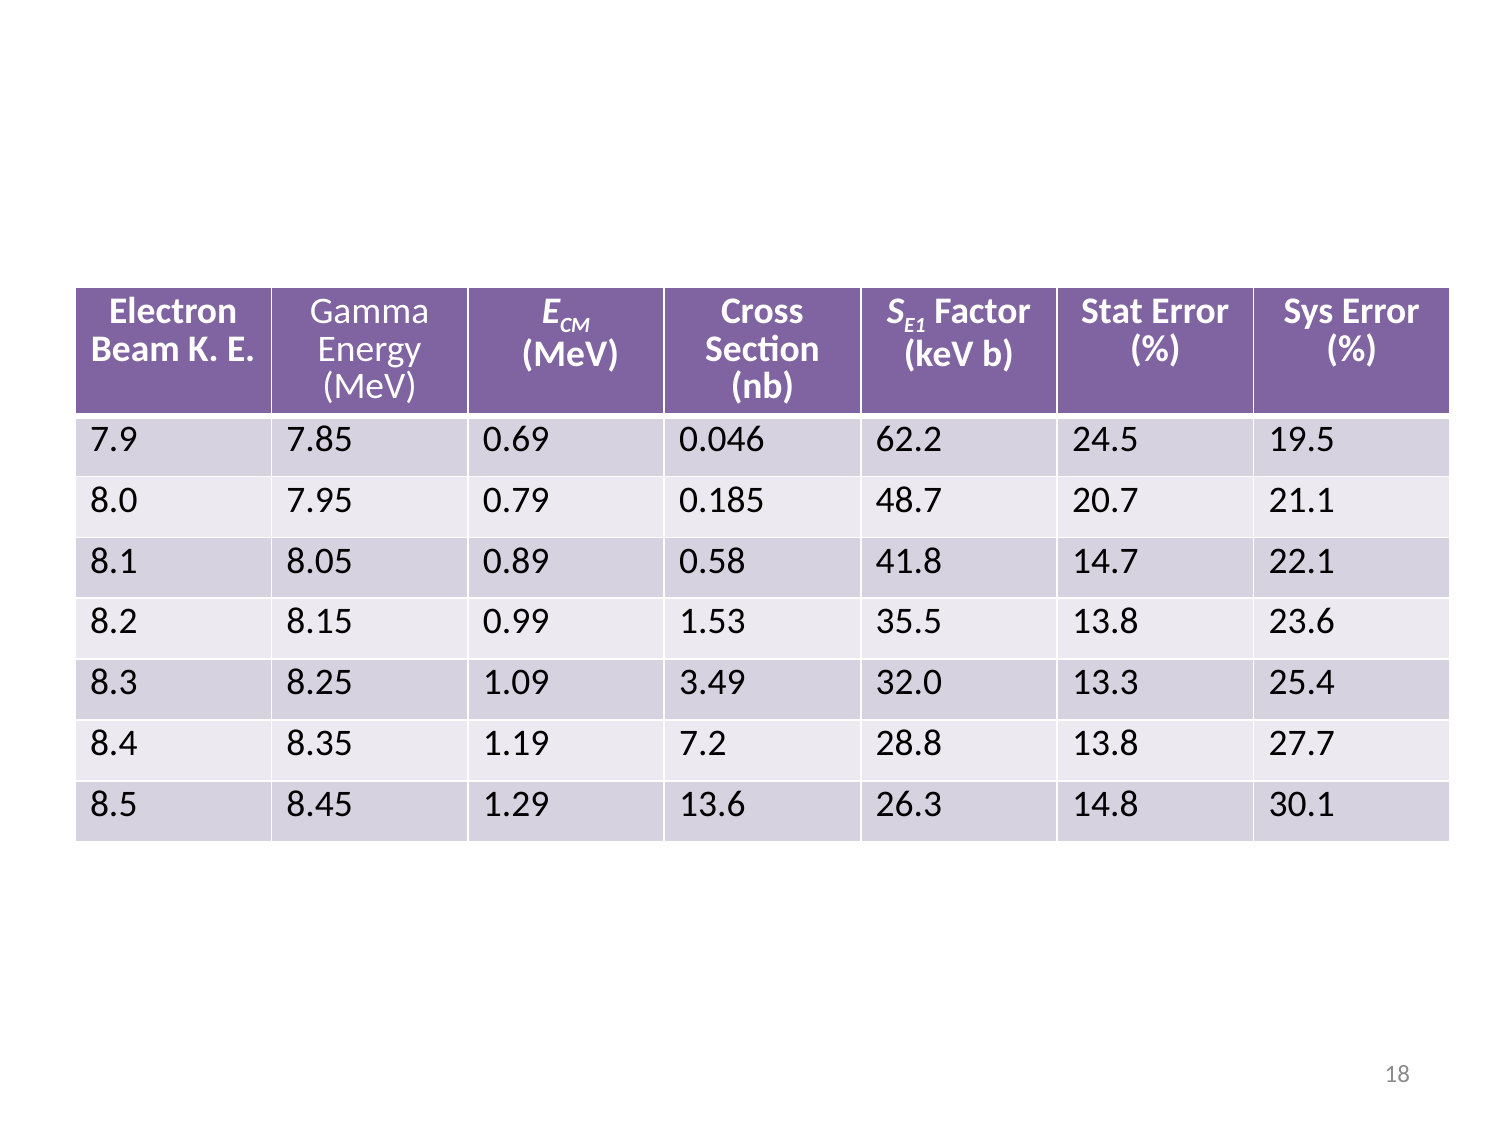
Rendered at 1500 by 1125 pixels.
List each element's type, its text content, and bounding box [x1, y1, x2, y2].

table_header Stat Error (%) [1058, 288, 1253, 413]
table_cell 0.69 [469, 419, 663, 476]
table_cell 26.3 [862, 782, 1056, 841]
table_cell 0.185 [665, 477, 860, 537]
table_cell 8.15 [272, 599, 467, 658]
table_cell 28.8 [862, 721, 1056, 780]
table_cell 0.046 [665, 419, 860, 476]
table_cell 23.6 [1254, 599, 1449, 658]
table_cell 0.89 [469, 538, 663, 597]
slide_number 18 [1074, 1042, 1425, 1103]
table_cell 7.9 [76, 419, 271, 476]
table_cell 27.7 [1254, 721, 1449, 780]
table_cell 8.4 [76, 721, 271, 780]
table_header Cross Section (nb) [665, 288, 860, 413]
table_cell 8.3 [76, 660, 271, 719]
table_header SE1 Factor (keV b) [862, 288, 1056, 413]
table_cell 1.09 [469, 660, 663, 719]
table_cell 8.2 [76, 599, 271, 658]
table_cell 14.7 [1058, 538, 1253, 597]
table_header Sys Error (%) [1254, 288, 1449, 413]
table_cell 0.99 [469, 599, 663, 658]
table_cell 8.25 [272, 660, 467, 719]
table_cell 13.8 [1058, 599, 1253, 658]
table_cell 7.95 [272, 477, 467, 537]
table_cell 20.7 [1058, 477, 1253, 537]
table_cell 7.85 [272, 419, 467, 476]
table_cell 8.45 [272, 782, 467, 841]
table_cell 8.05 [272, 538, 467, 597]
table_header Electron Beam K. E. [76, 288, 271, 413]
table_cell 48.7 [862, 477, 1056, 537]
table_cell 35.5 [862, 599, 1056, 658]
table_cell 1.29 [469, 782, 663, 841]
table_cell 13.8 [1058, 721, 1253, 780]
table_cell 25.4 [1254, 660, 1449, 719]
table_cell 41.8 [862, 538, 1056, 597]
table_cell 8.35 [272, 721, 467, 780]
table_cell 22.1 [1254, 538, 1449, 597]
table_cell 3.49 [665, 660, 860, 719]
table_cell 1.19 [469, 721, 663, 780]
table_cell 8.5 [76, 782, 271, 841]
table_cell 62.2 [862, 419, 1056, 476]
table_header ECM (MeV) [469, 288, 663, 413]
table_header Gamma Energy (MeV) [272, 288, 467, 413]
table_cell 24.5 [1058, 419, 1253, 476]
table_cell 13.6 [665, 782, 860, 841]
table_cell 0.58 [665, 538, 860, 597]
table_cell 30.1 [1254, 782, 1449, 841]
table_cell 0.79 [469, 477, 663, 537]
table_cell 14.8 [1058, 782, 1253, 841]
table_cell 8.0 [76, 477, 271, 537]
table_cell 7.2 [665, 721, 860, 780]
table_cell 13.3 [1058, 660, 1253, 719]
table_cell 19.5 [1254, 419, 1449, 476]
table_cell 21.1 [1254, 477, 1449, 537]
table_cell 1.53 [665, 599, 860, 658]
table_cell 8.1 [76, 538, 271, 597]
table_cell 32.0 [862, 660, 1056, 719]
